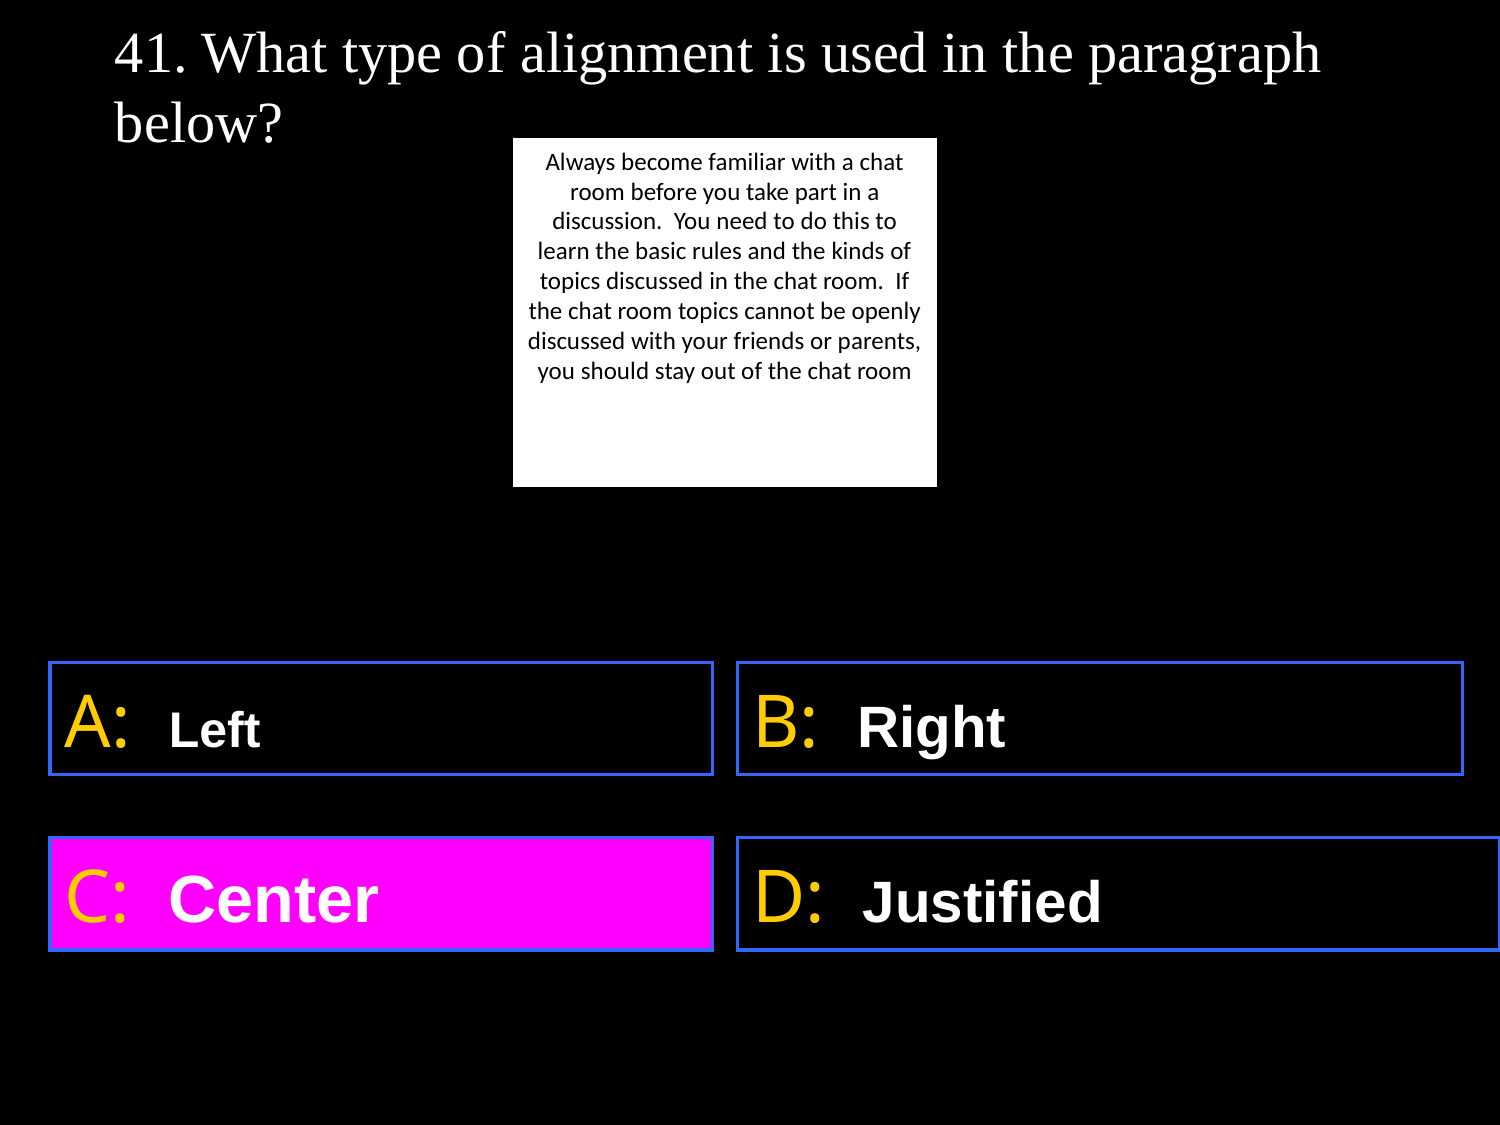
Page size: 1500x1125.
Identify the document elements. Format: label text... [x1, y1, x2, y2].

text_box A: Left [49, 662, 713, 775]
text_box C: Center [49, 837, 713, 950]
text_box D: Justified [737, 837, 1500, 950]
text_box B: Right [737, 662, 1463, 775]
title 41. What type of alignment is used in the paragraph below? [99, 49, 1376, 338]
text_box Always become familiar with a chat room before you take part in a discussion. You need to do this to learn the basic rules and the kinds of topics discussed in the chat room. If the chat room topics cannot be openly discussed with your friends or parents, you should stay out of the chat room [512, 137, 938, 488]
